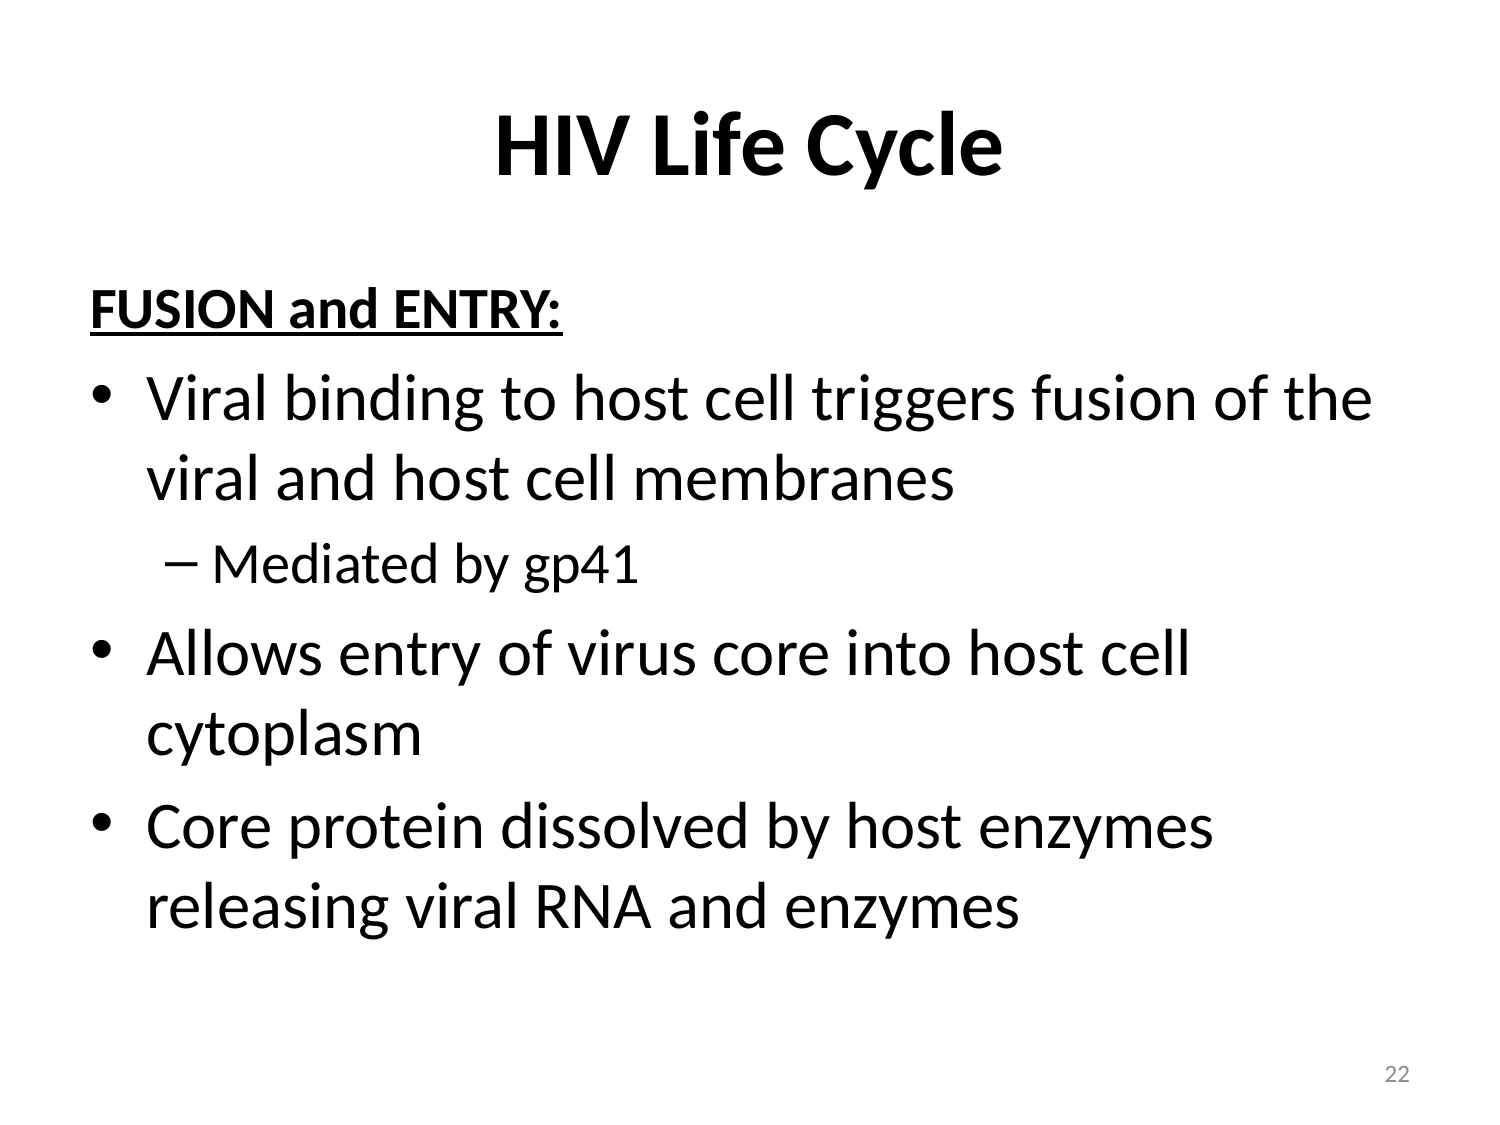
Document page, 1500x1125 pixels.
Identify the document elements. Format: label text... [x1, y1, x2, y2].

list FUSION and ENTRY: Viral binding to host cell triggers fusion of the viral and host cell membranes Mediated by gp41 Allows entry of virus core into host cell cytoplasm Core protein dissolved by host enzymes releasing viral RNA and enzymes [75, 262, 1425, 1005]
title HIV Life Cycle [75, 45, 1425, 233]
slide_number 22 [1074, 1042, 1425, 1103]
